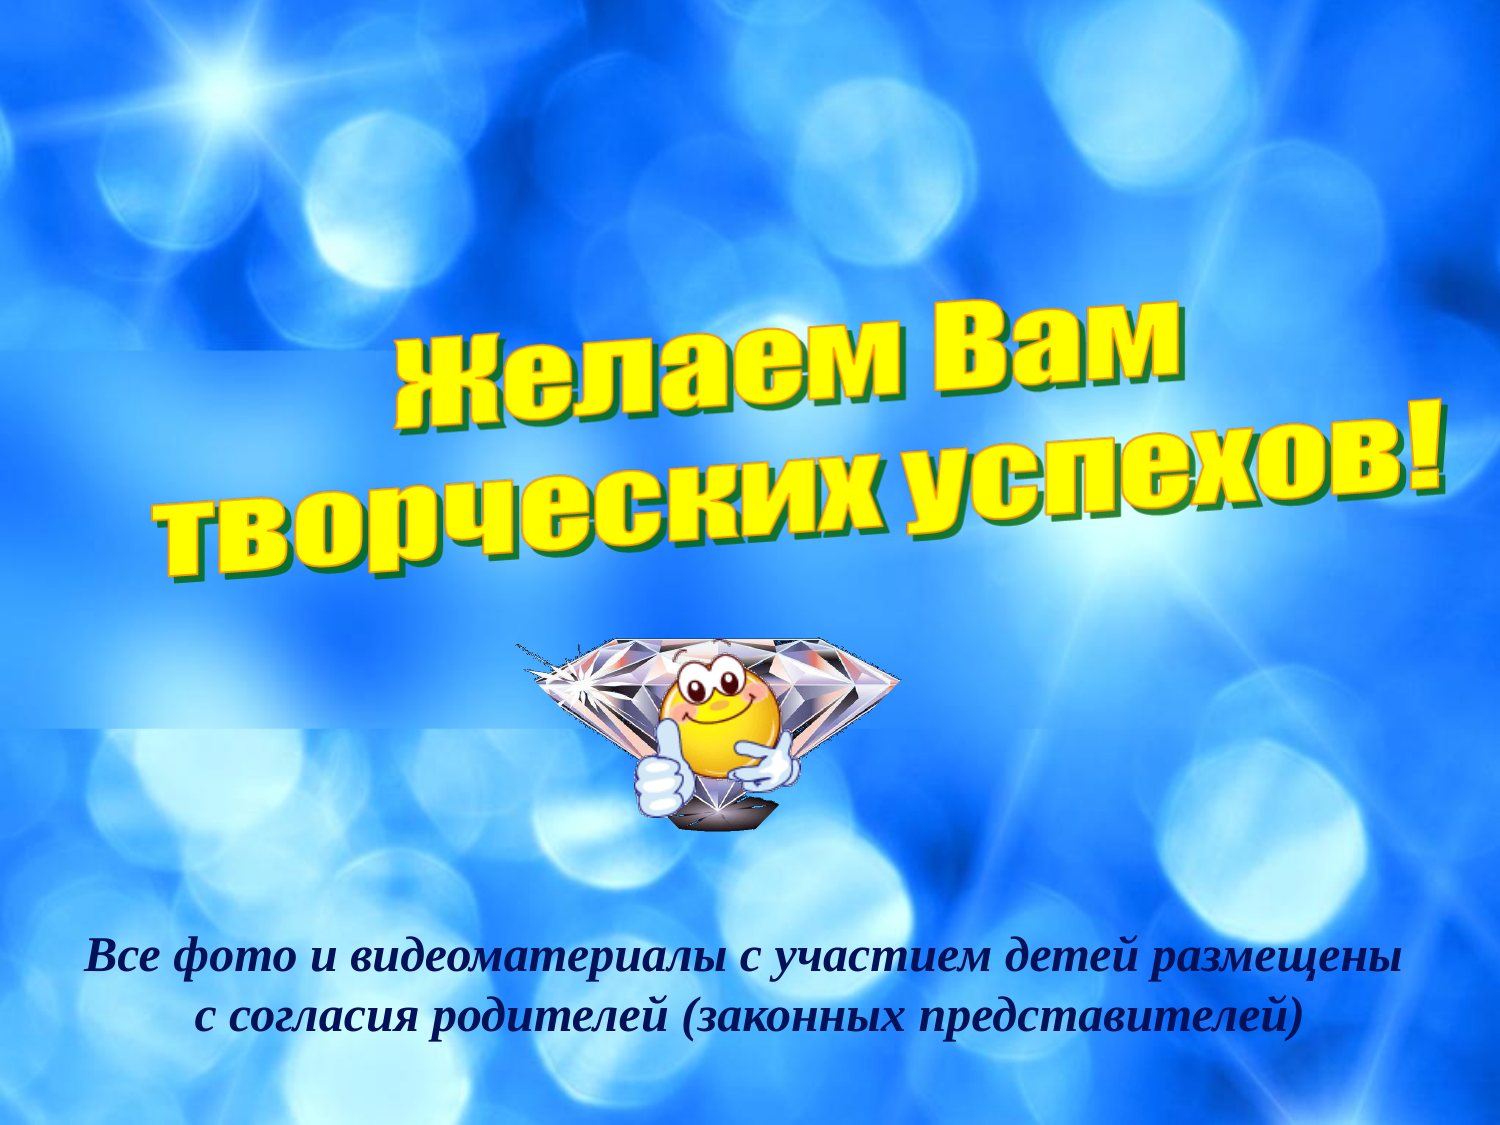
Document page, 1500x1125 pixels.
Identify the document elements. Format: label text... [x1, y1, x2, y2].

text_box Все фото и видеоматериалы с участием детей размещены с согласия родителей (законных представителей) [46, 913, 1454, 1049]
picture [0, 0, 1500, 1125]
